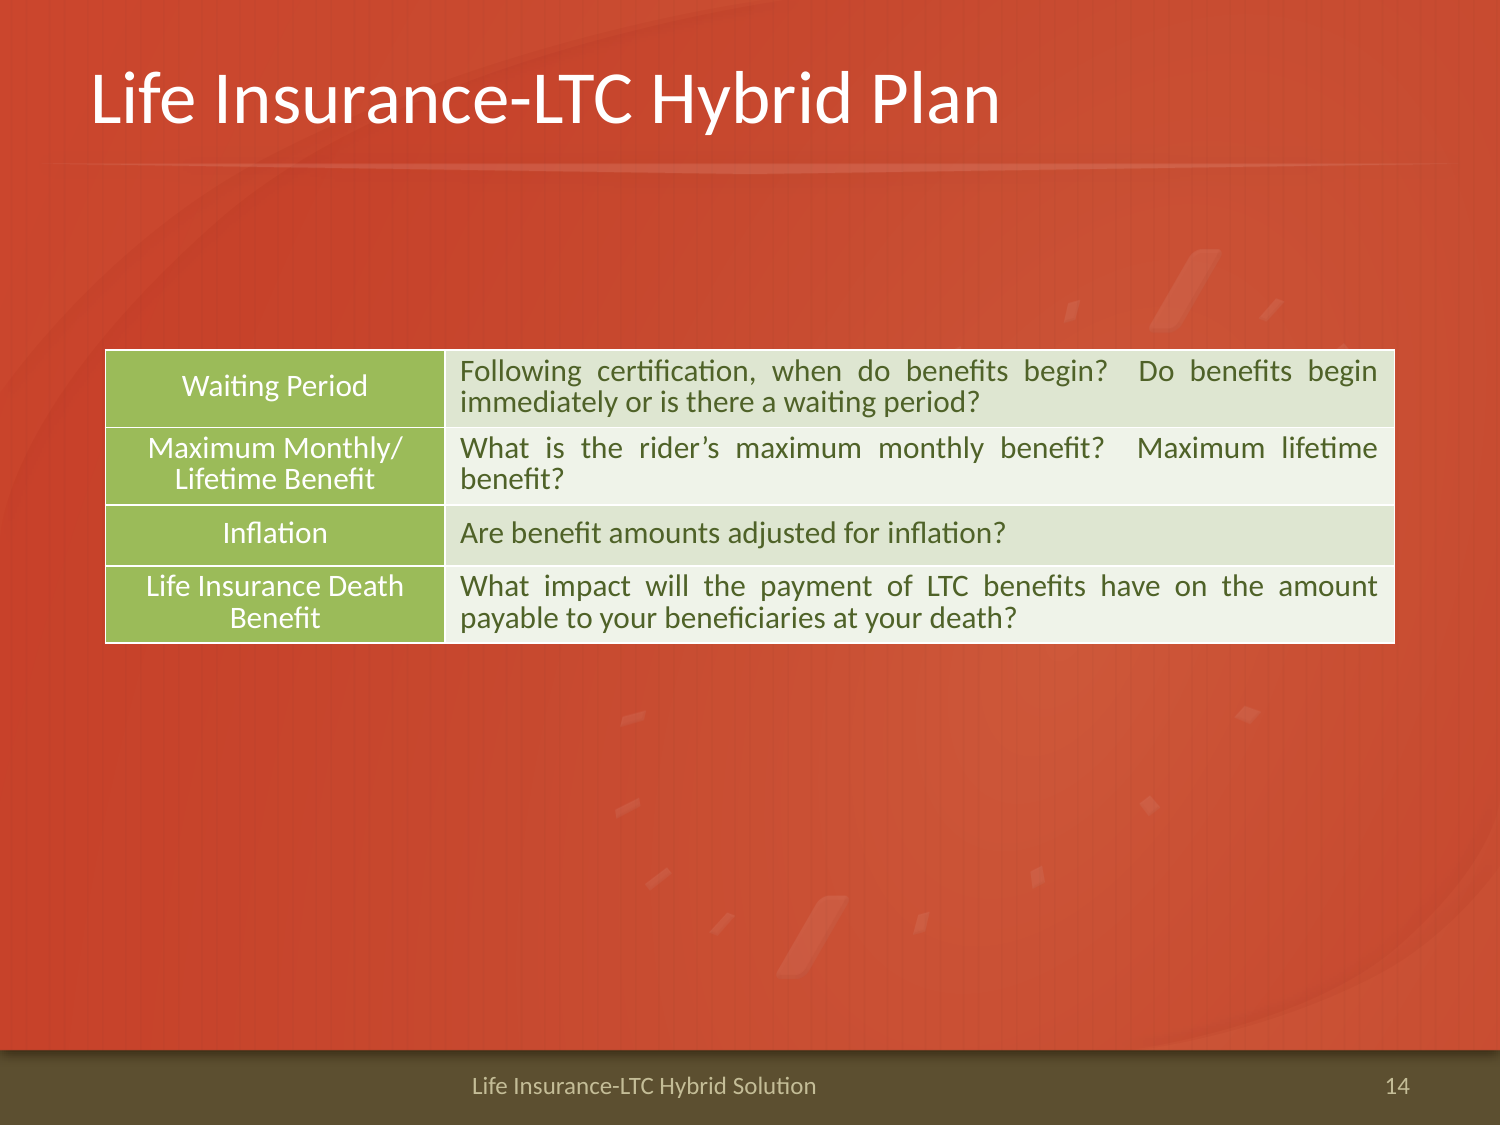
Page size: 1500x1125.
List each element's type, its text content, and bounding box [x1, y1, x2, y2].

table_cell Are benefit amounts adjusted for inflation? [446, 506, 1394, 565]
table_cell Maximum Monthly/ Lifetime Benefit [106, 428, 444, 504]
slide_number 14 [1300, 1054, 1425, 1115]
picture [0, 0, 1500, 1125]
table_cell Life Insurance Death Benefit [106, 567, 444, 642]
table_cell What impact will the payment of LTC benefits have on the amount payable to your beneficiaries at your death? [446, 567, 1394, 642]
table_header Waiting Period [106, 351, 444, 427]
table_cell Inflation [106, 506, 444, 565]
table_header Following certification, when do benefits begin? Do benefits begin immediately or is there a waiting period? [446, 351, 1394, 427]
footer Life Insurance-LTC Hybrid Solution [457, 1054, 1278, 1115]
table_cell What is the rider’s maximum monthly benefit? Maximum lifetime benefit? [446, 428, 1394, 504]
title Life Insurance-LTC Hybrid Plan [75, 0, 1425, 188]
